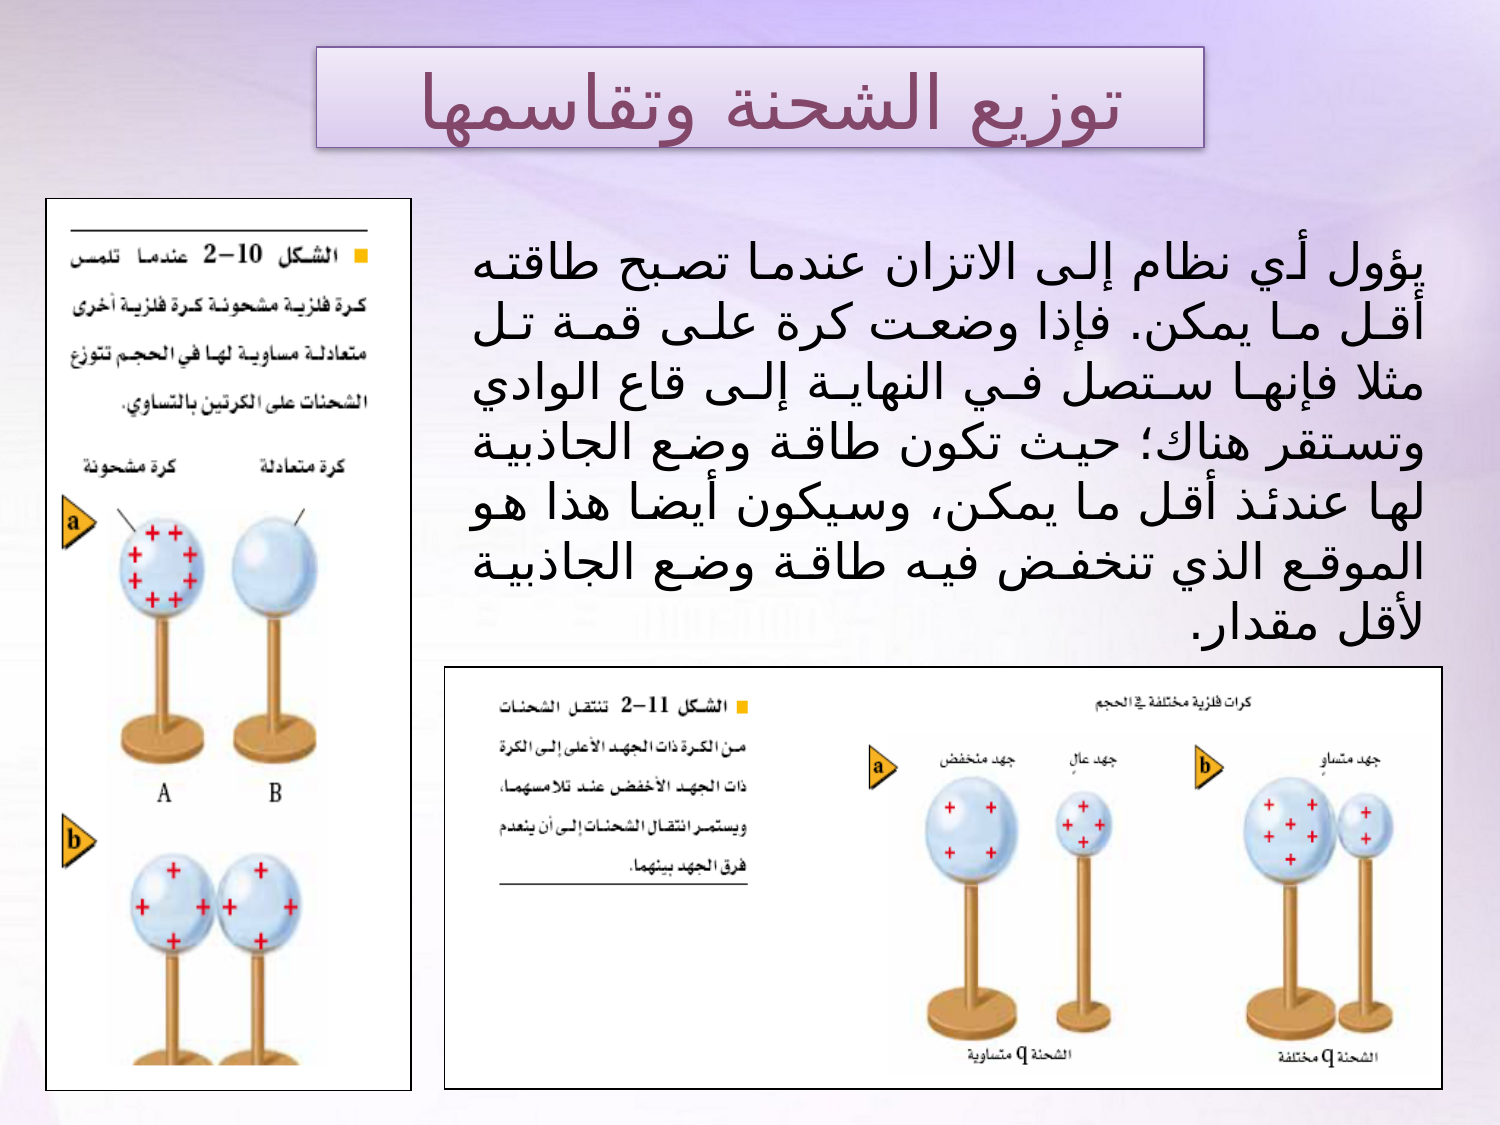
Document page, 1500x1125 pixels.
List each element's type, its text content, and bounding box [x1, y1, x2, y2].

text_box توزيع الشحنة وتقاسمها [316, 46, 1205, 148]
text_box يؤول أي نظام إلى الاتزان عندما تصبح طاقته أقل ما يمكن. فإذا وضعت كرة على قمة تل مثلا فإنها ستصل في النهاية إلى قاع الوادي وتستقر هناك؛ حيث تكون طاقة وضع الجاذبية لها عندئذ أقل ما يمكن، وسيكون أيضا هذا هو الموقع الذي تنخفض فيه طاقة وضع الجاذبية لأقل مقدار. [457, 222, 1442, 658]
picture [0, 0, 1500, 1125]
